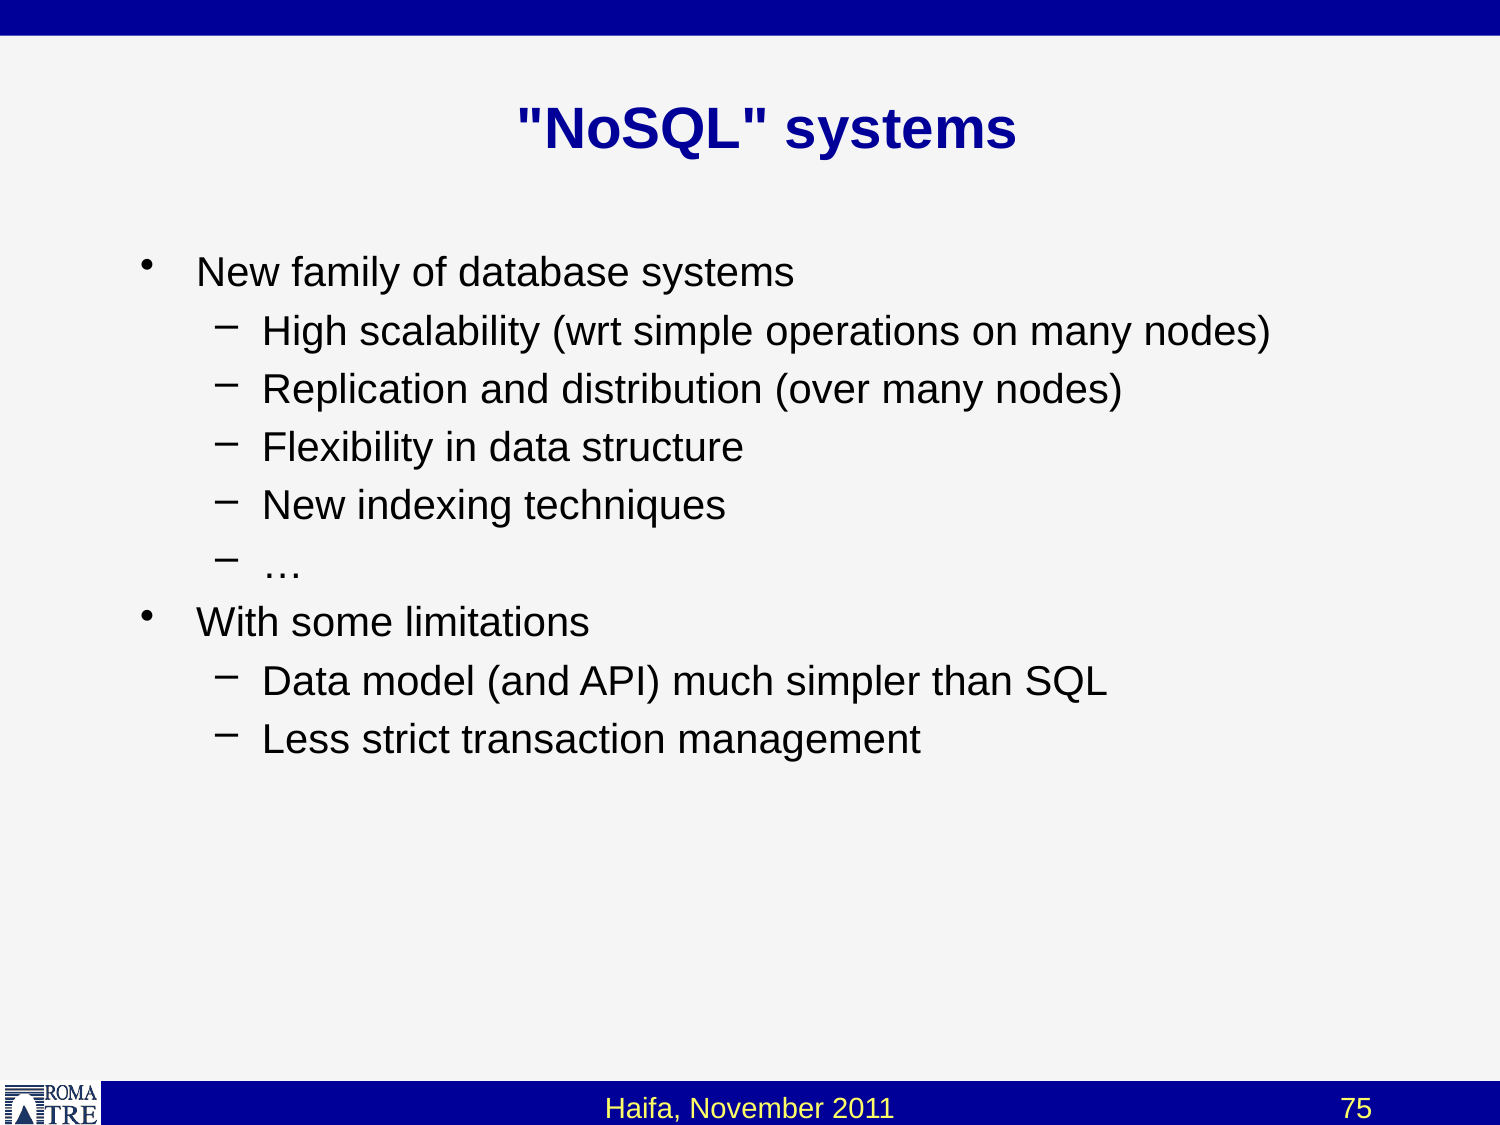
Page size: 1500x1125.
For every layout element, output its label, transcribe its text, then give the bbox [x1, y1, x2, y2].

title "NoSQL" systems [64, 37, 1471, 213]
slide_number 75 [1186, 1082, 1388, 1125]
footer Haifa, November 2011 [324, 1082, 1176, 1125]
picture [0, 1080, 101, 1125]
list New family of database systems High scalability (wrt simple operations on many nodes) Replication and distribution (over many nodes) Flexibility in data structure New indexing techniques … With some limitations Data model (and API) much simpler than SQL Less strict transaction management [124, 237, 1401, 976]
